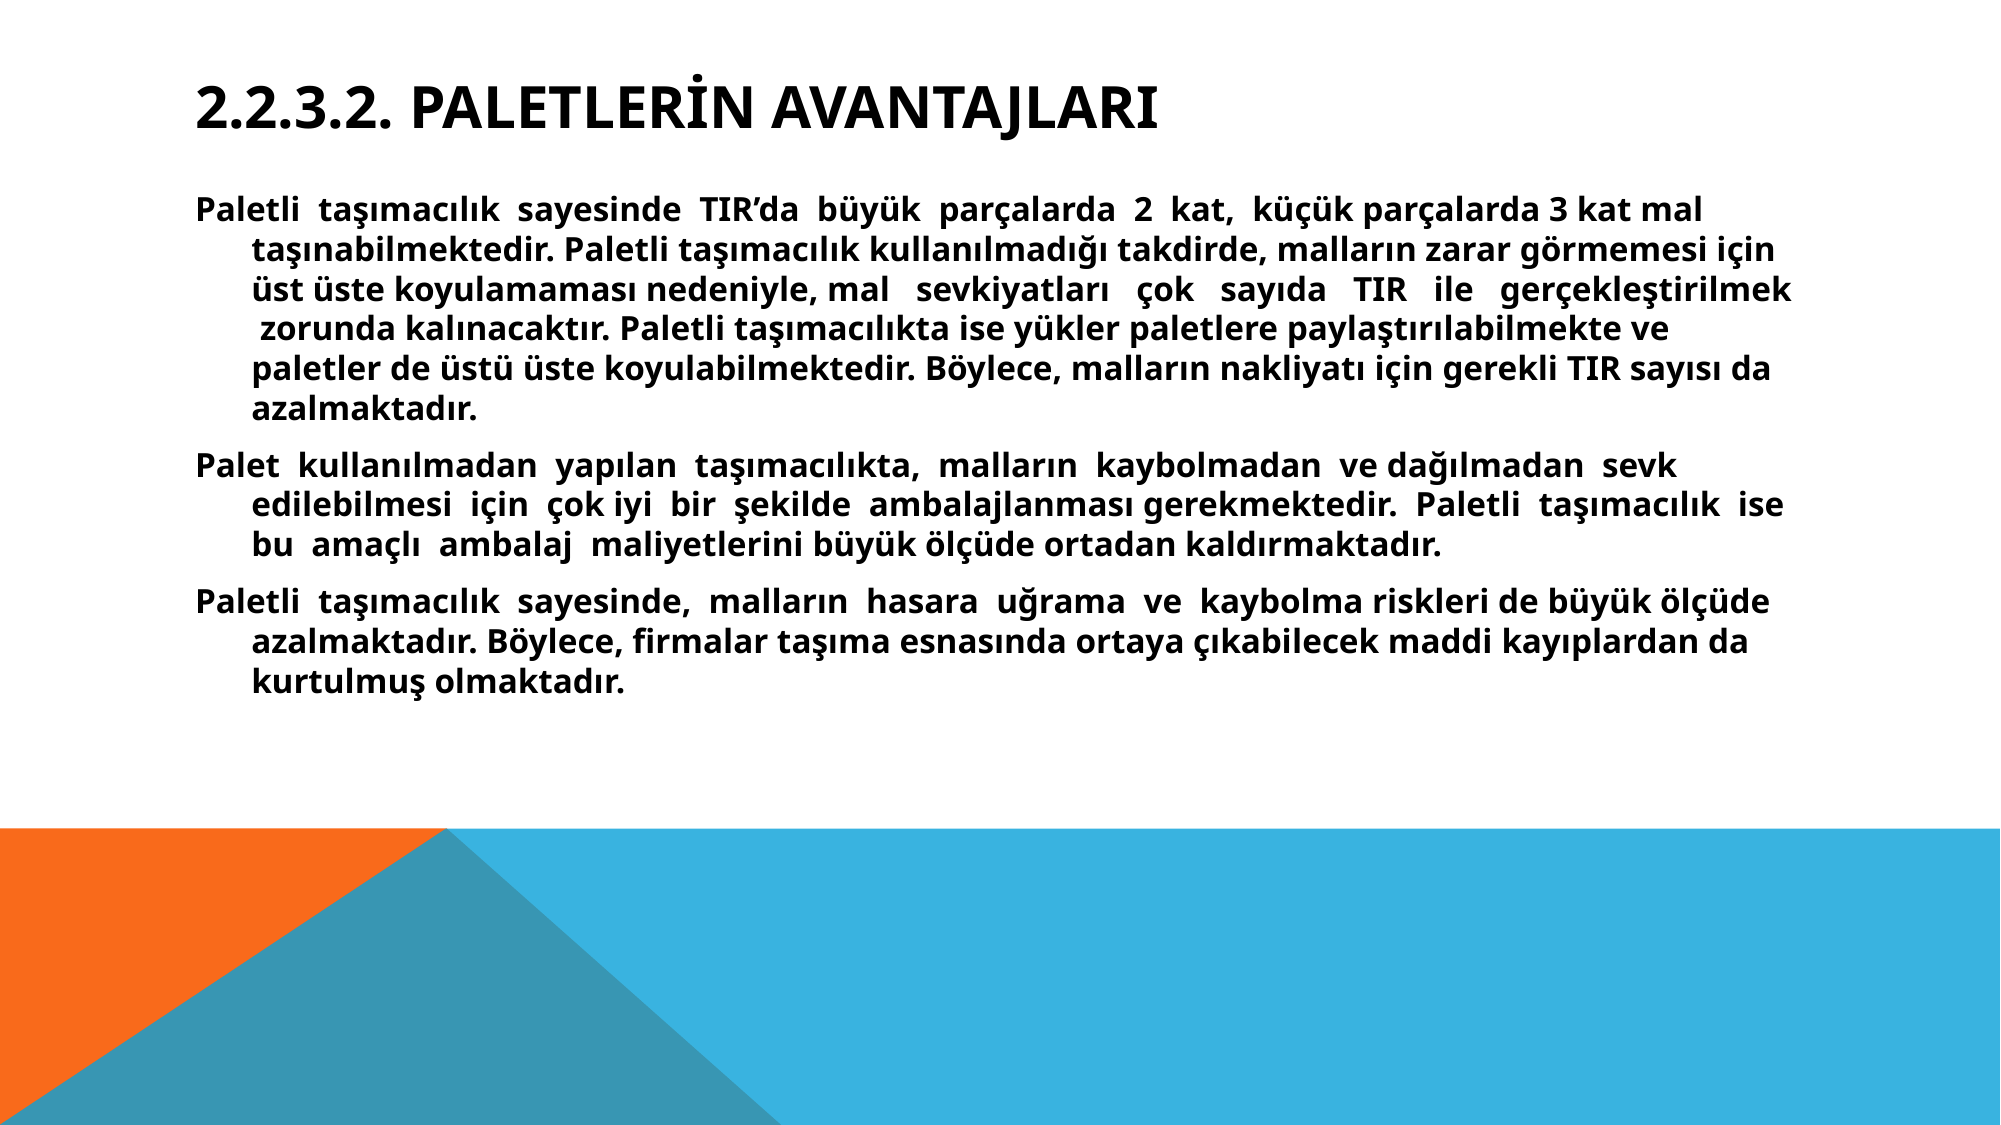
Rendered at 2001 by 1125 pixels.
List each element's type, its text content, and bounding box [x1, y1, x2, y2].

list Paletli taşımacılık sayesinde TIR’da büyük parçalarda 2 kat, küçük parçalarda 3 kat mal taşınabilmektedir. Paletli taşımacılık kullanılmadığı takdirde, malların zarar görmemesi için üst üste koyulamaması nedeniyle, mal sevkiyatları çok sayıda TIR ile gerçekleştirilmek zorunda kalınacaktır. Paletli taşımacılıkta ise yükler paletlere paylaştırılabilmekte ve paletler de üstü üste koyulabilmektedir. Böylece, malların nakliyatı için gerekli TIR sayısı da azalmaktadır. Palet kullanılmadan yapılan taşımacılıkta, malların kaybolmadan ve dağılmadan sevk edilebilmesi için çok iyi bir şekilde ambalajlanması gerekmektedir. Paletli taşımacılık ise bu amaçlı ambalaj maliyetlerini büyük ölçüde ortadan kaldırmaktadır. Paletli taşımacılık sayesinde, malların hasara uğrama ve kaybolma riskleri de büyük ölçüde azalmaktadır. Böylece, firmalar taşıma esnasında ortaya çıkabilecek maddi kayıplardan da kurtulmuş olmaktadır. [180, 180, 1825, 768]
title 2.2.3.2. Paletlerin Avantajları [180, 60, 1825, 150]
